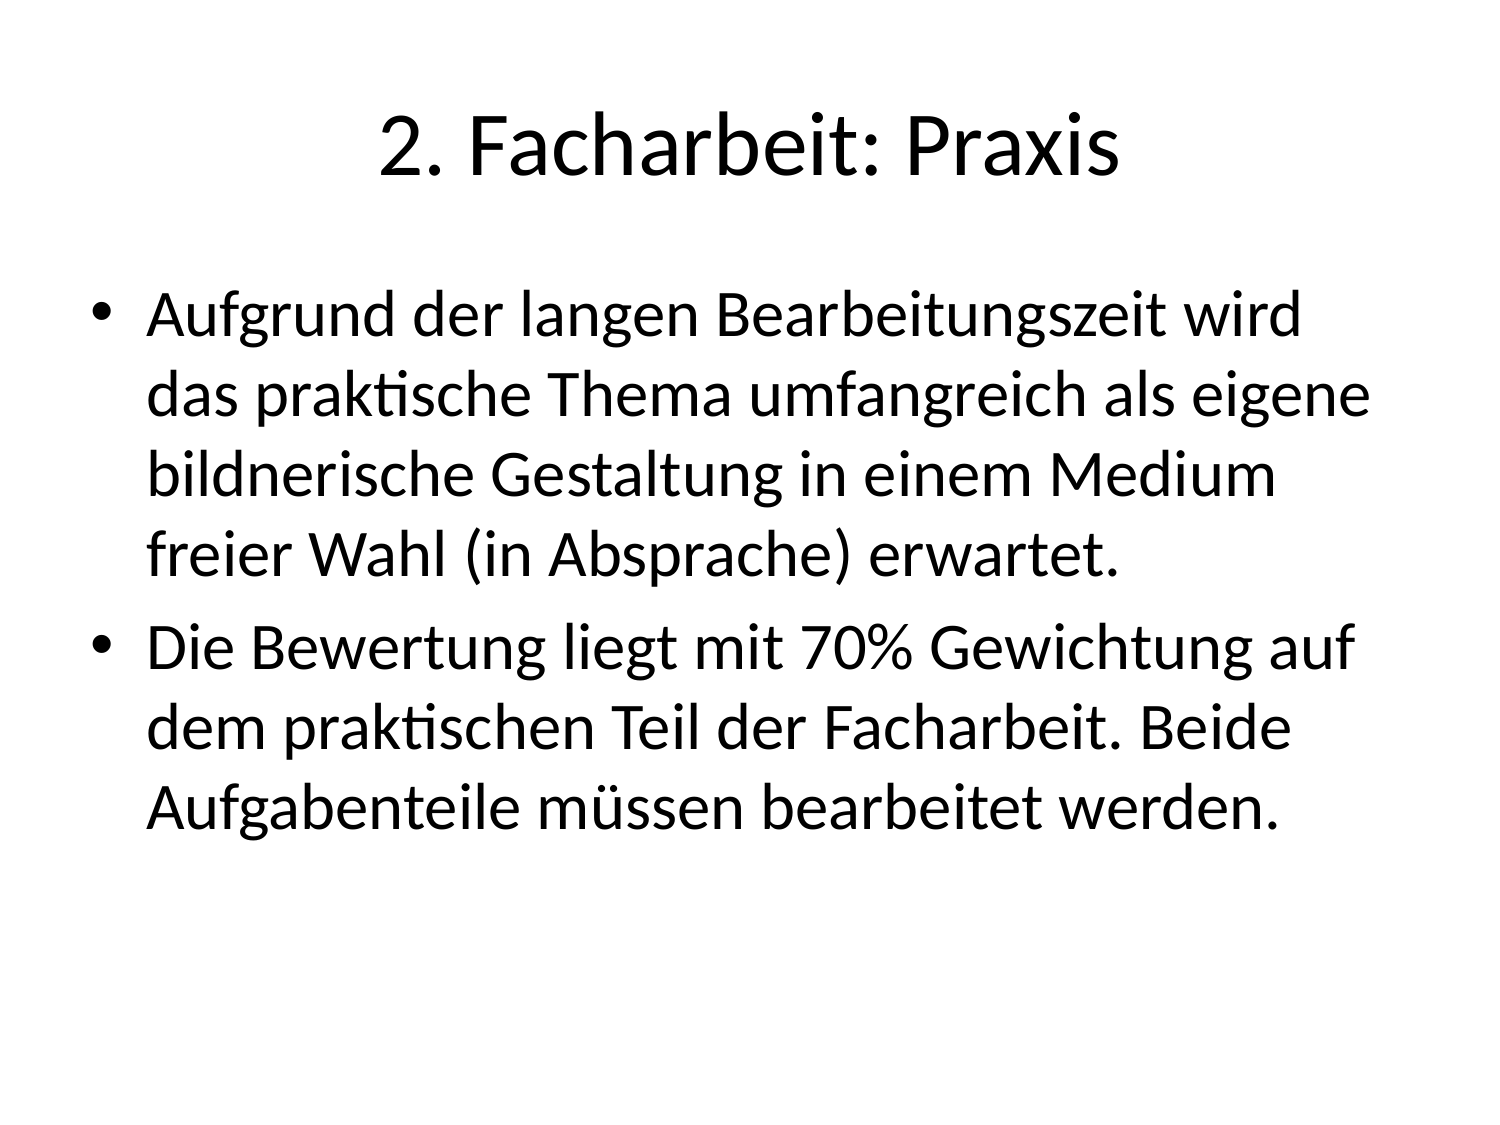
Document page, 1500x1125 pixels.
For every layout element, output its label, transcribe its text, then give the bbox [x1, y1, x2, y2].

title 2. Facharbeit: Praxis [75, 45, 1425, 233]
list Aufgrund der langen Bearbeitungszeit wird das praktische Thema umfangreich als eigene bildnerische Gestaltung in einem Medium freier Wahl (in Absprache) erwartet. Die Bewertung liegt mit 70% Gewichtung auf dem praktischen Teil der Facharbeit. Beide Aufgabenteile müssen bearbeitet werden. [75, 262, 1425, 1005]
